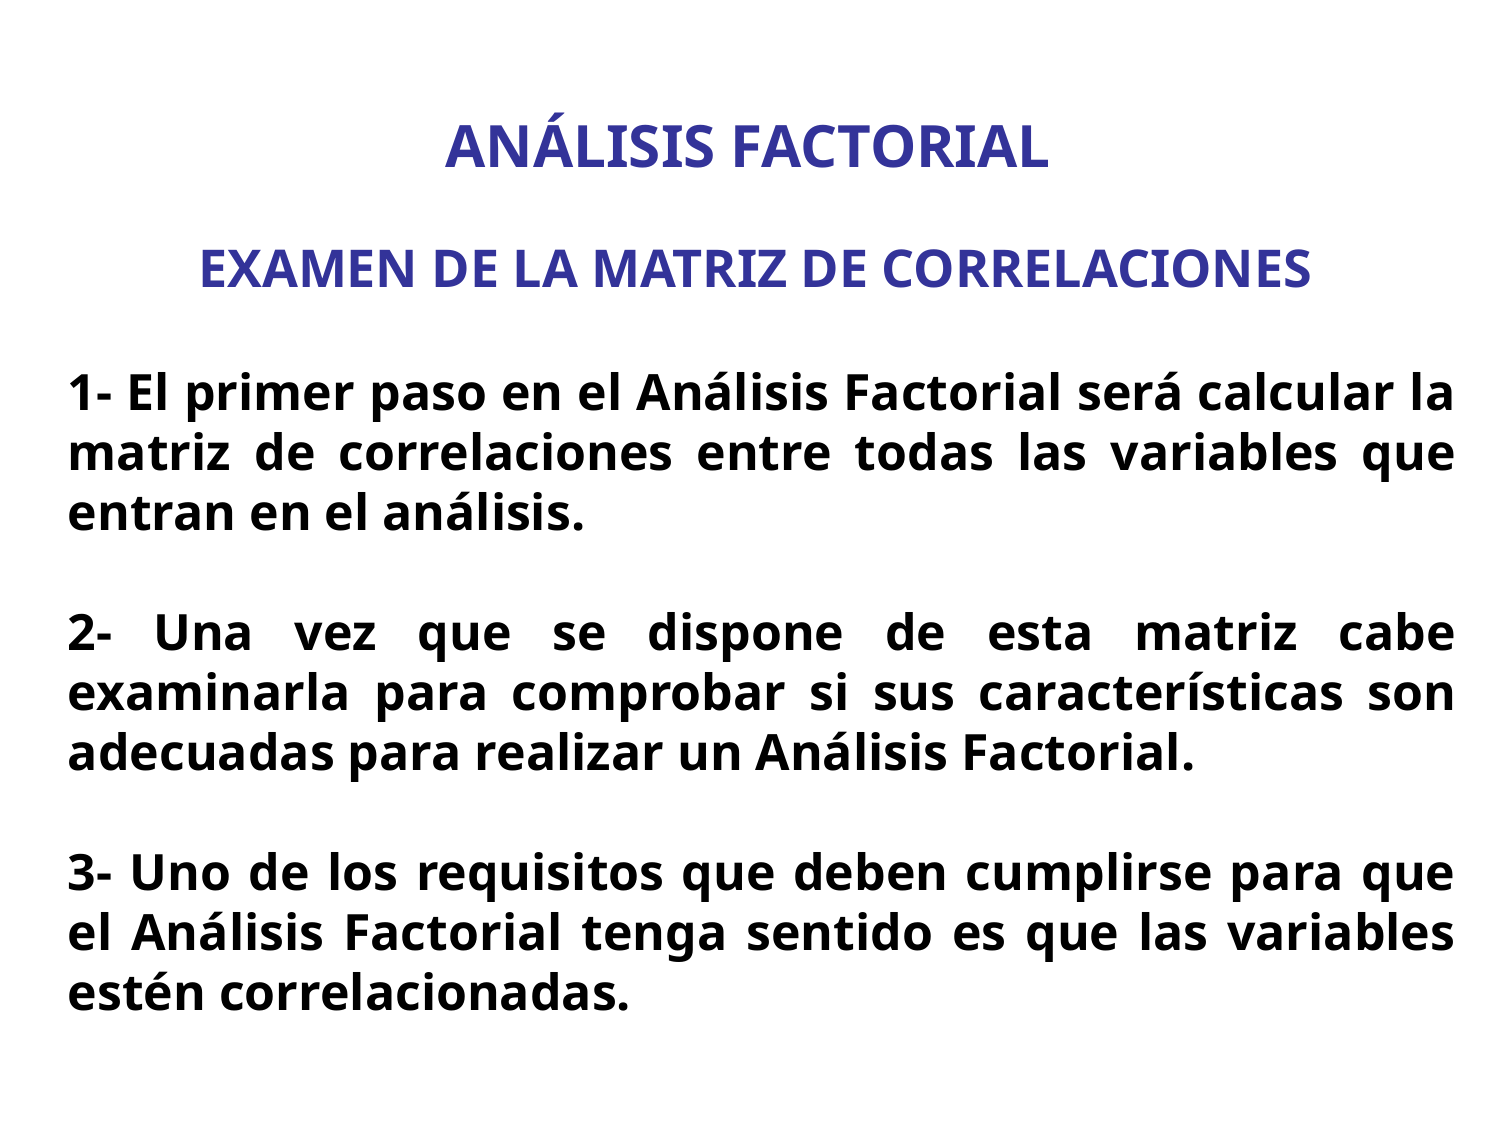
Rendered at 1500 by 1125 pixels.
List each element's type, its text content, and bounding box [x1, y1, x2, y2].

text_box ANÁLISIS FACTORIAL [430, 101, 1117, 187]
text_box EXAMEN DE LA MATRIZ DE CORRELACIONES 1- El primer paso en el Análisis Factorial será calcular la matriz de correlaciones entre todas las variables que entran en el análisis. 2- Una vez que se dispone de esta matriz cabe examinarla para comprobar si sus características son adecuadas para realizar un Análisis Factorial. 3- Uno de los requisitos que deben cumplirse para que el Análisis Factorial tenga sentido es que las variables estén correlacionadas. [53, 228, 1471, 1028]
